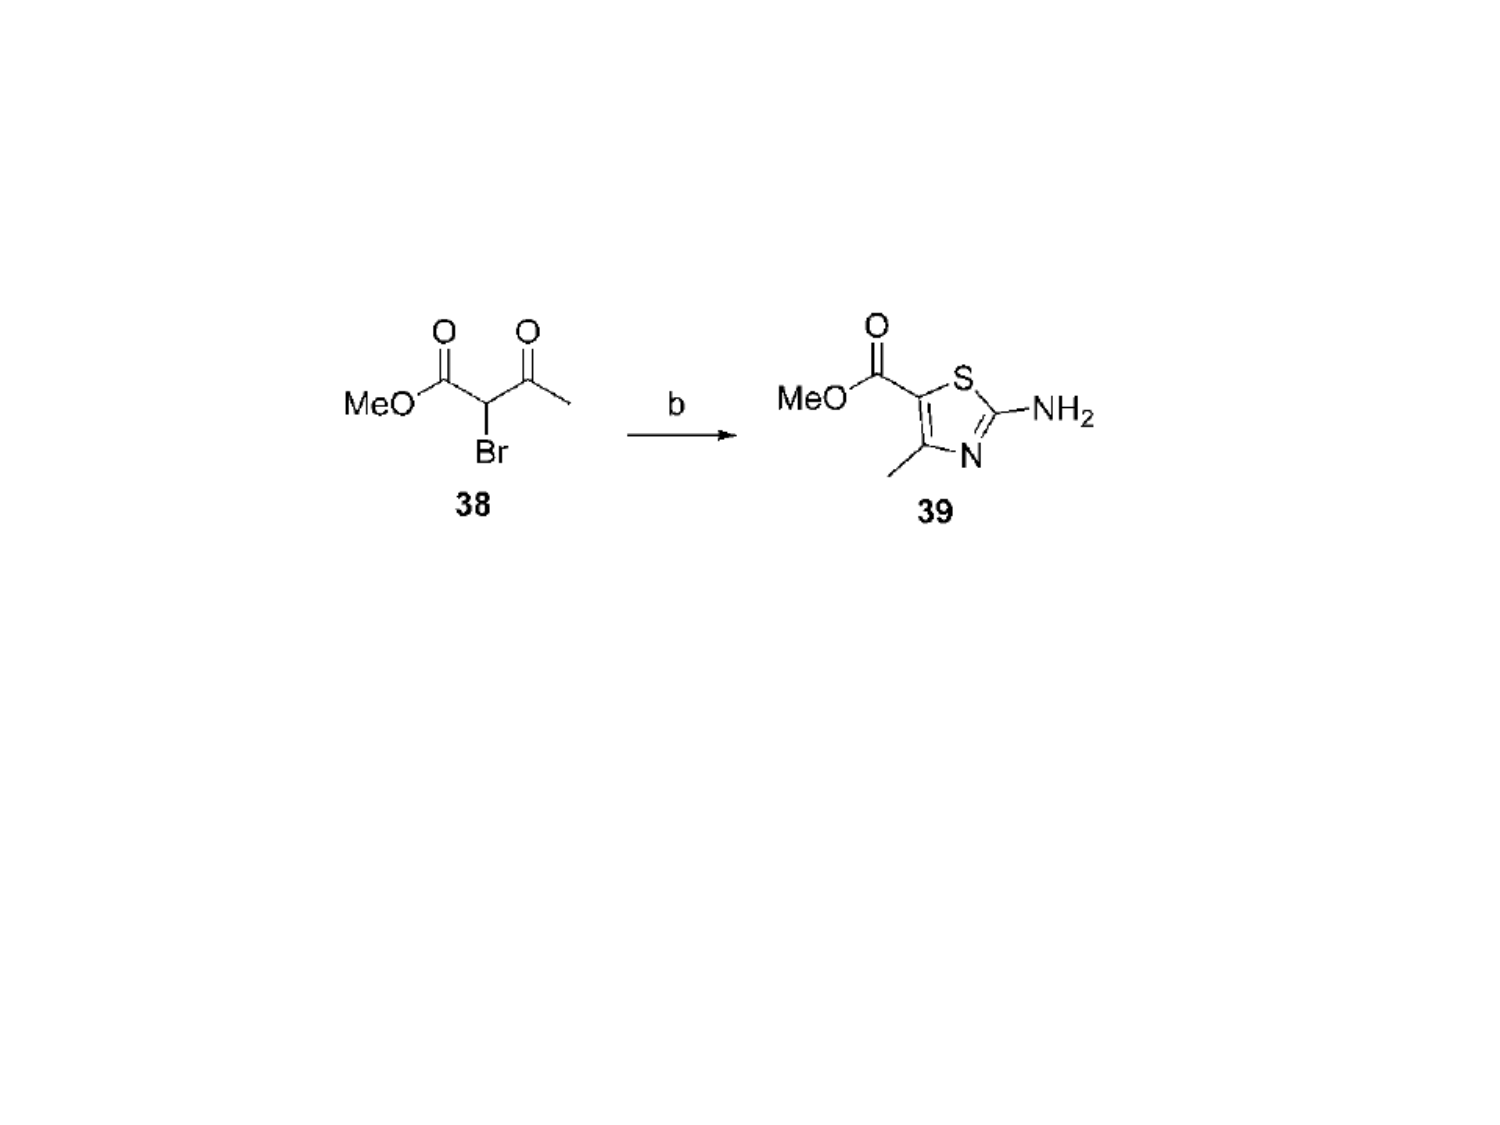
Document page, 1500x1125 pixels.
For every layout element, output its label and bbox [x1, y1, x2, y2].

picture [298, 295, 1211, 569]
